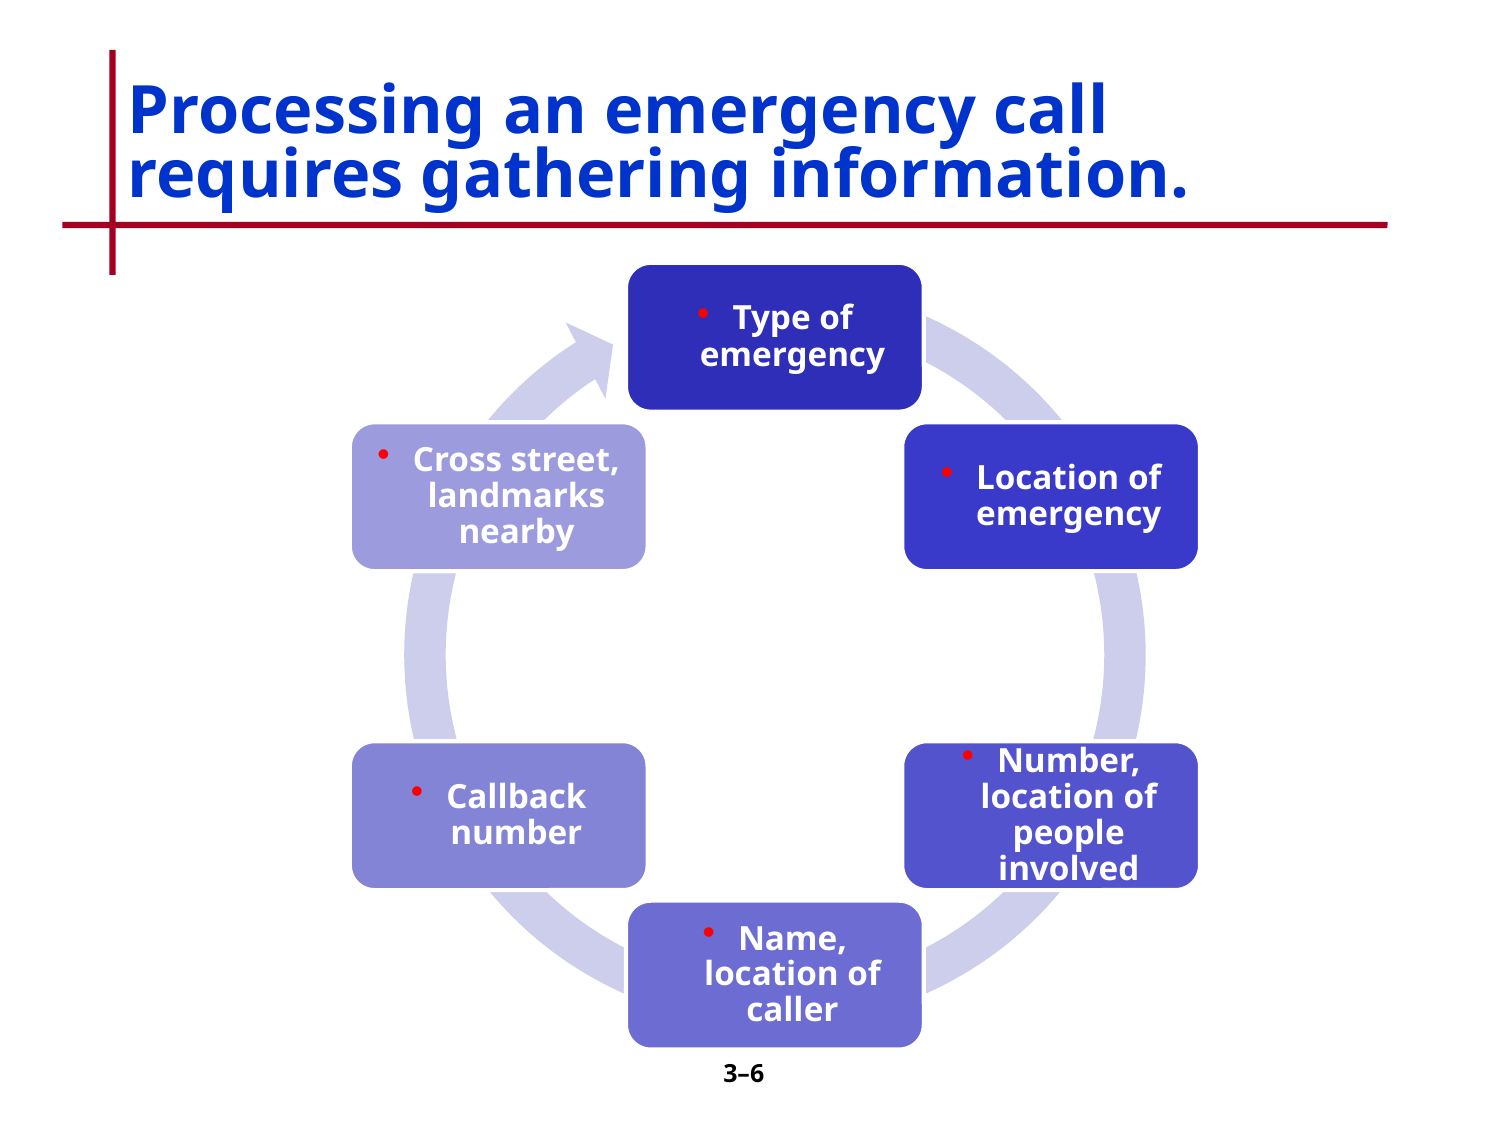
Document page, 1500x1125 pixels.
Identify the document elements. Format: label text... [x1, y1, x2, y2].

slide_number 3–5 [587, 1060, 900, 1125]
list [137, 262, 1413, 1051]
title Processing an emergency call requires gathering information. [112, 75, 1388, 225]
